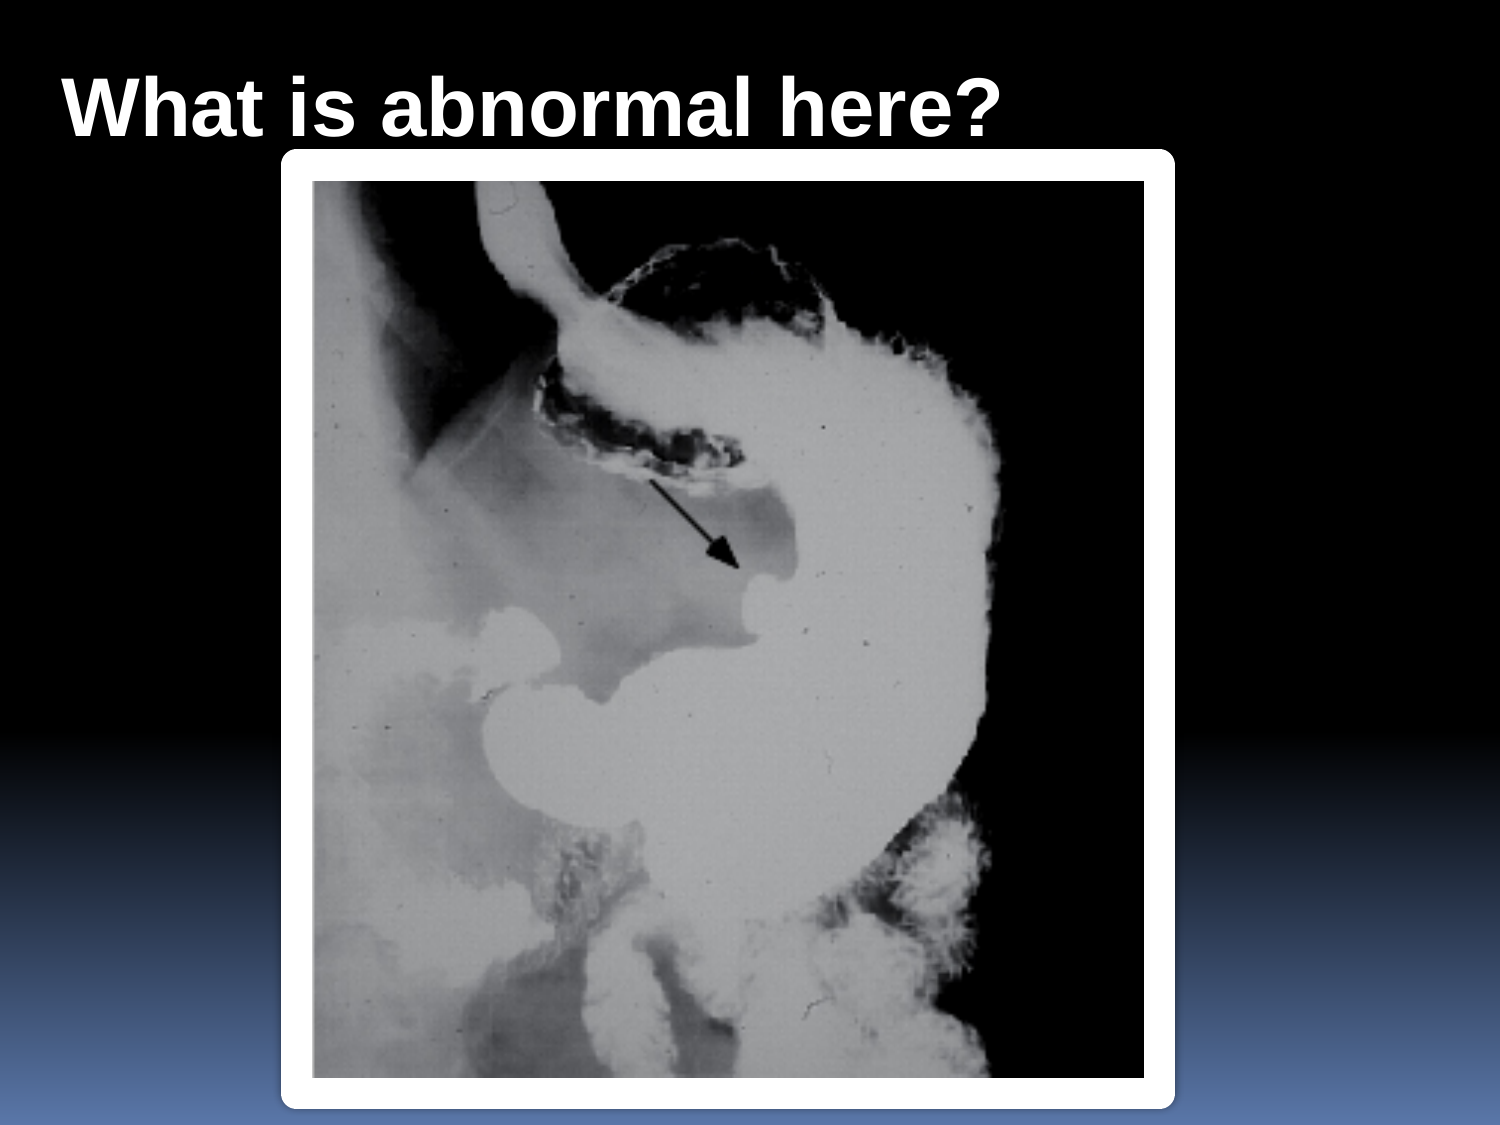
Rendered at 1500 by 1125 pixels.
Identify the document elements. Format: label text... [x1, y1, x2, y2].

picture [311, 180, 1145, 1079]
text_box What is abnormal here? [46, 45, 1081, 161]
